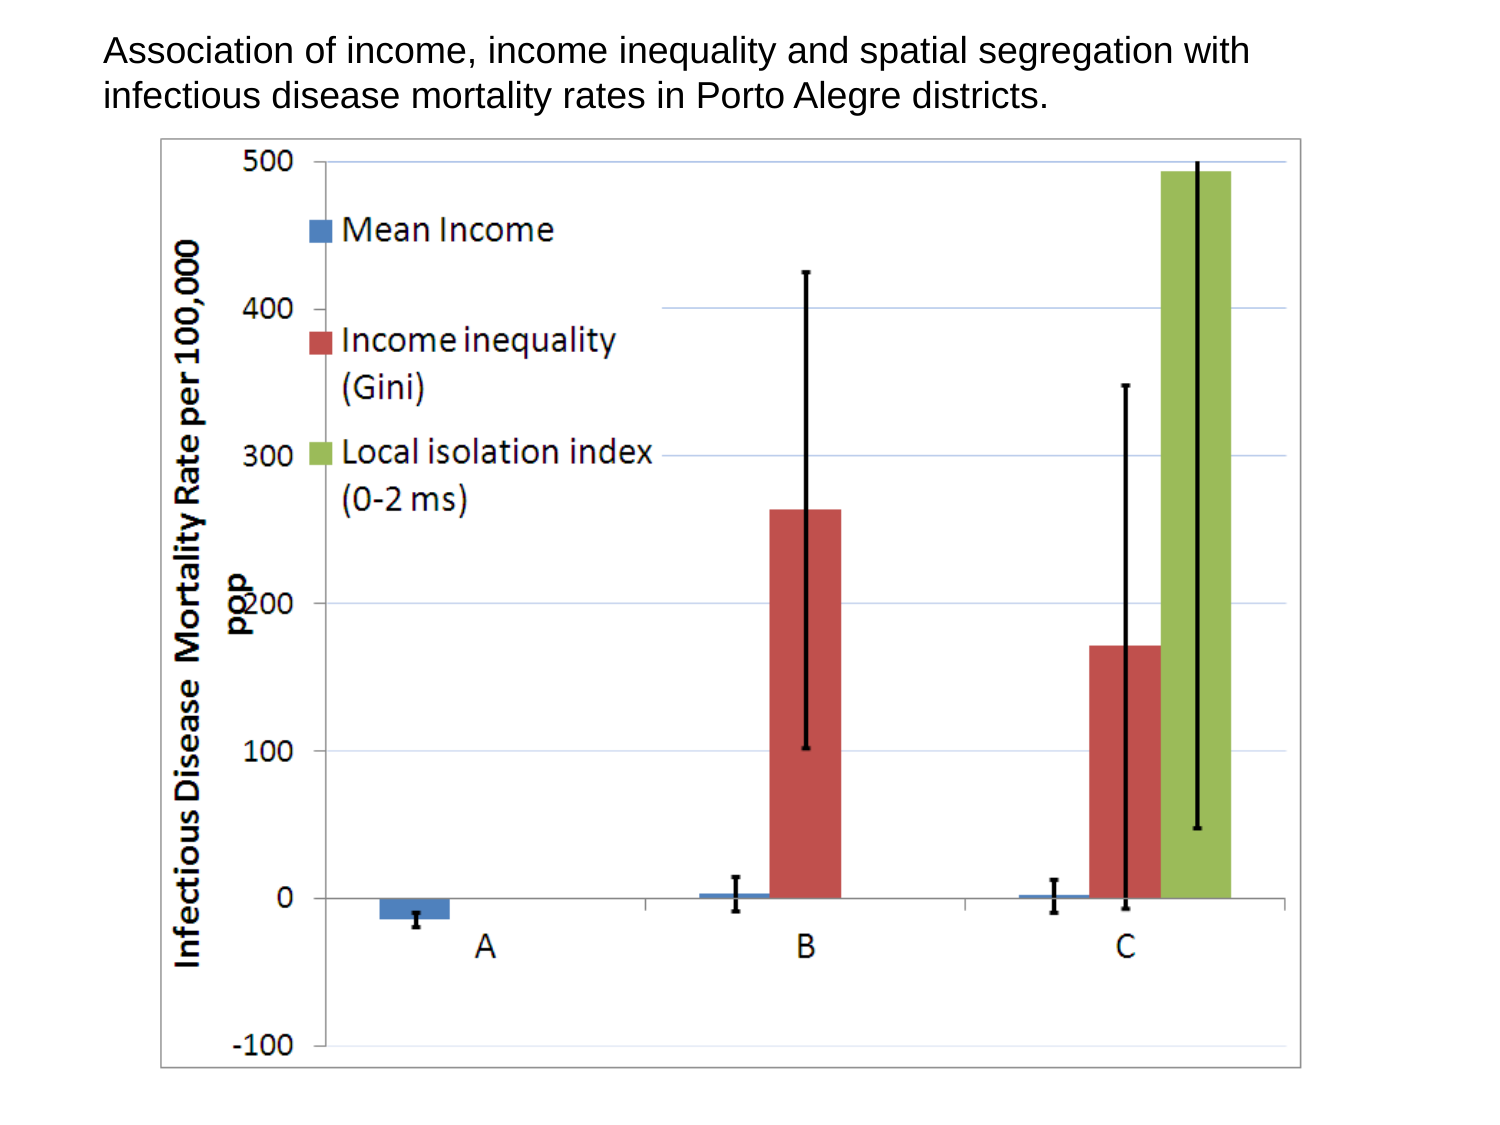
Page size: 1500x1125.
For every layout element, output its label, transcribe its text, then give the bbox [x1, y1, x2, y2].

picture [159, 136, 1303, 1070]
text_box Association of income, income inequality and spatial segregation with infectious disease mortality rates in Porto Alegre districts. [88, 19, 1341, 124]
